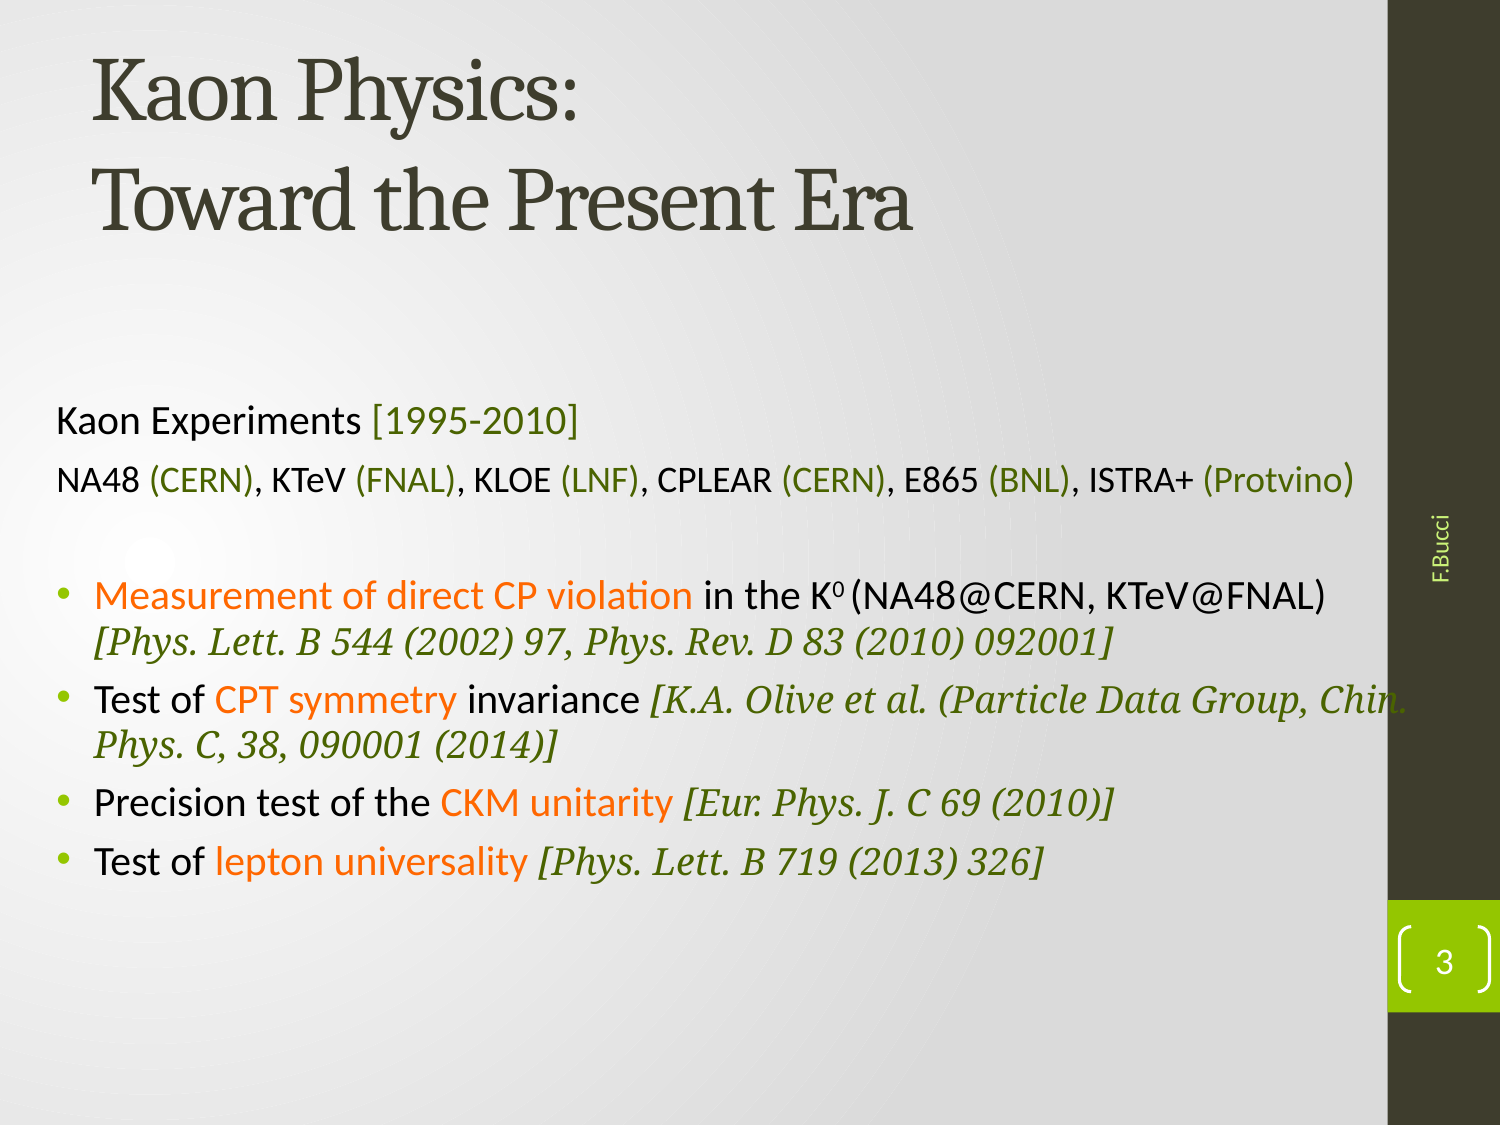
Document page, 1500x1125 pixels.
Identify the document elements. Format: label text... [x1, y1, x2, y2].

slide_number 3 [1397, 925, 1492, 994]
list Kaon Experiments [1995-2010] NA48 (CERN), KTeV (FNAL), KLOE (LNF), CPLEAR (CERN), E865 (BNL), ISTRA+ (Protvino) Measurement of direct CP violation in the K0 (NA48@CERN, KTeV@FNAL) [Phys. Lett. B 544 (2002) 97, Phys. Rev. D 83 (2010) 092001] Test of CPT symmetry invariance [K.A. Olive et al. (Particle Data Group, Chin. Phys. C, 38, 090001 (2014)] Precision test of the CKM unitarity [Eur. Phys. J. C 69 (2010)] Test of lepton universality [Phys. Lett. B 719 (2013) 326] [22, 385, 1429, 969]
title Kaon Physics: Toward the Present Era [75, 45, 1325, 233]
footer F.Bucci [1408, 500, 1469, 889]
